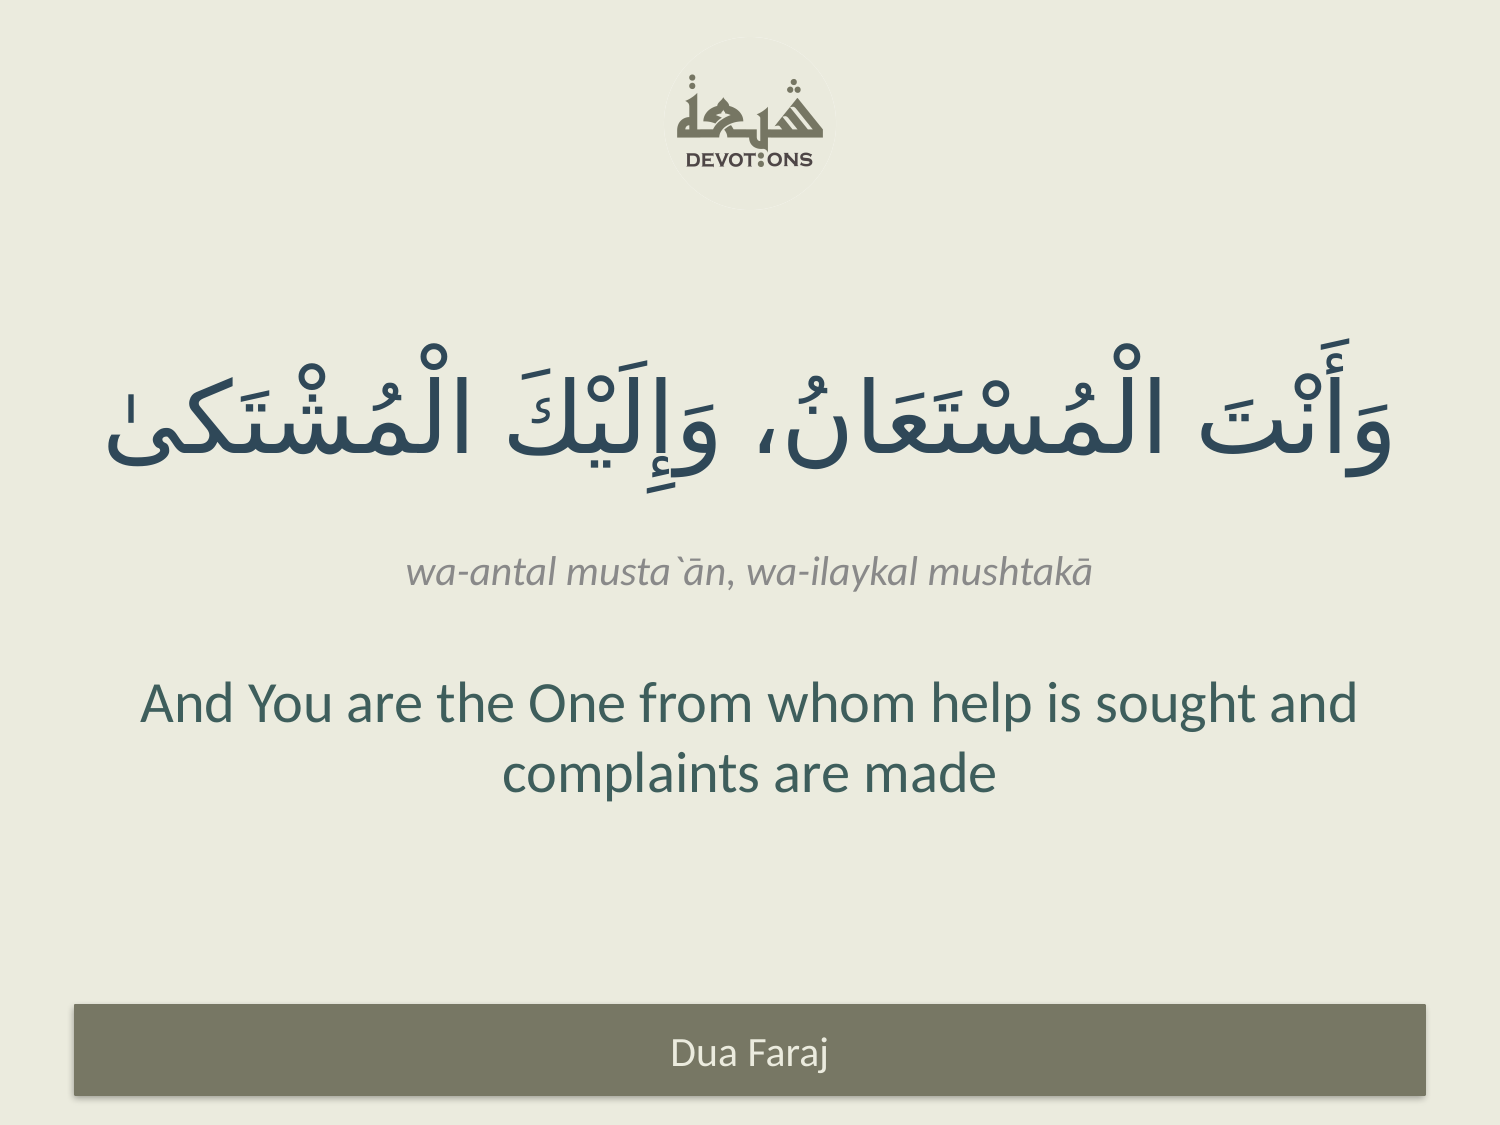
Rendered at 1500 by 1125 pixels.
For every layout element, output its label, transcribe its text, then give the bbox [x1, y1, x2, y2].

text_box [74, 1004, 1426, 1096]
text_box وَأَنْتَ الْمُسْتَعَانُ، وَإِلَيْكَ الْمُشْتَكىٰ wa-antal musta`ān, wa-ilaykal mushtakā And You are the One from whom help is sought and complaints are made [74, 346, 1425, 811]
picture [656, 29, 844, 218]
text_box Dua Faraj [655, 1017, 845, 1083]
